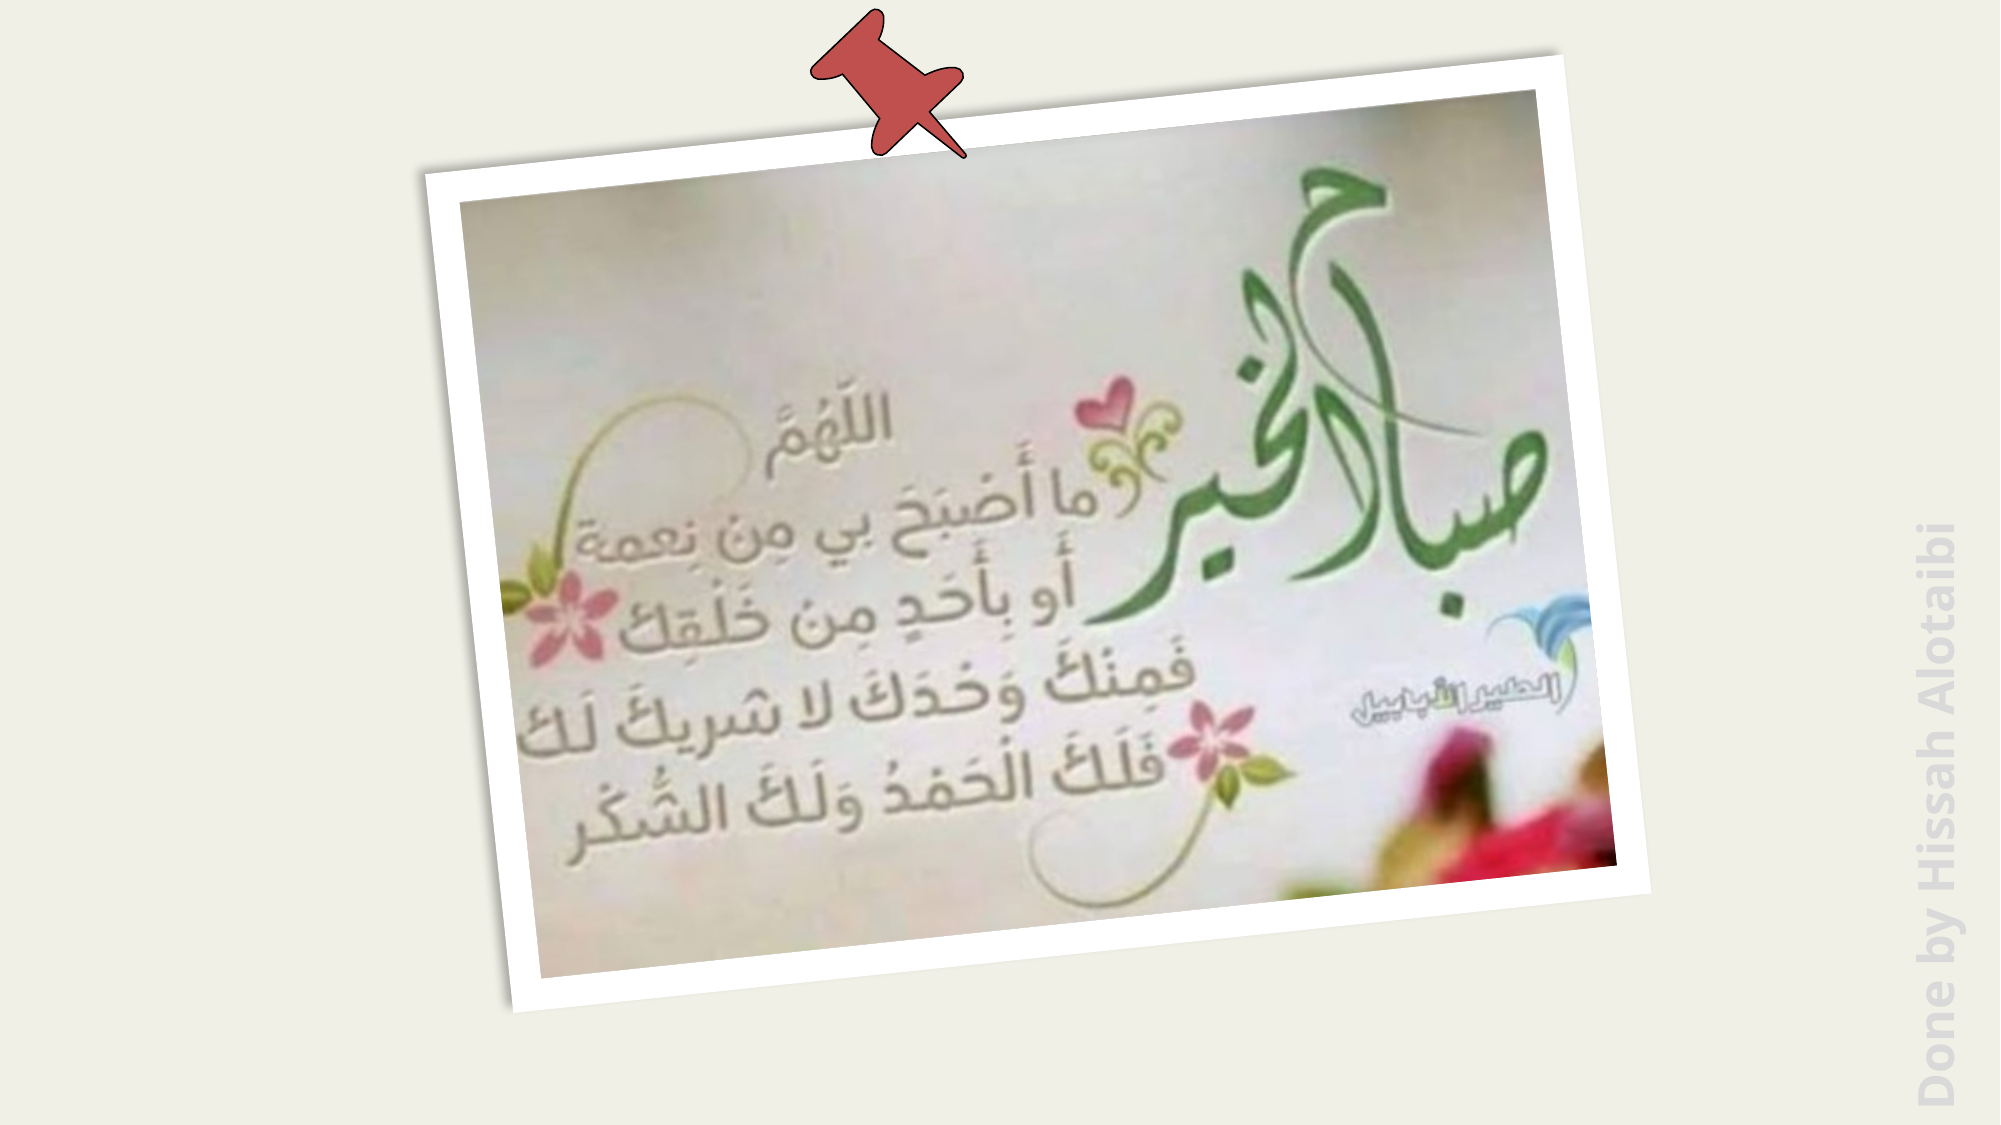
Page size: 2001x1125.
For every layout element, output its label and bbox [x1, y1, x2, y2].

text_box [810, 9, 964, 143]
picture [460, 91, 1616, 978]
